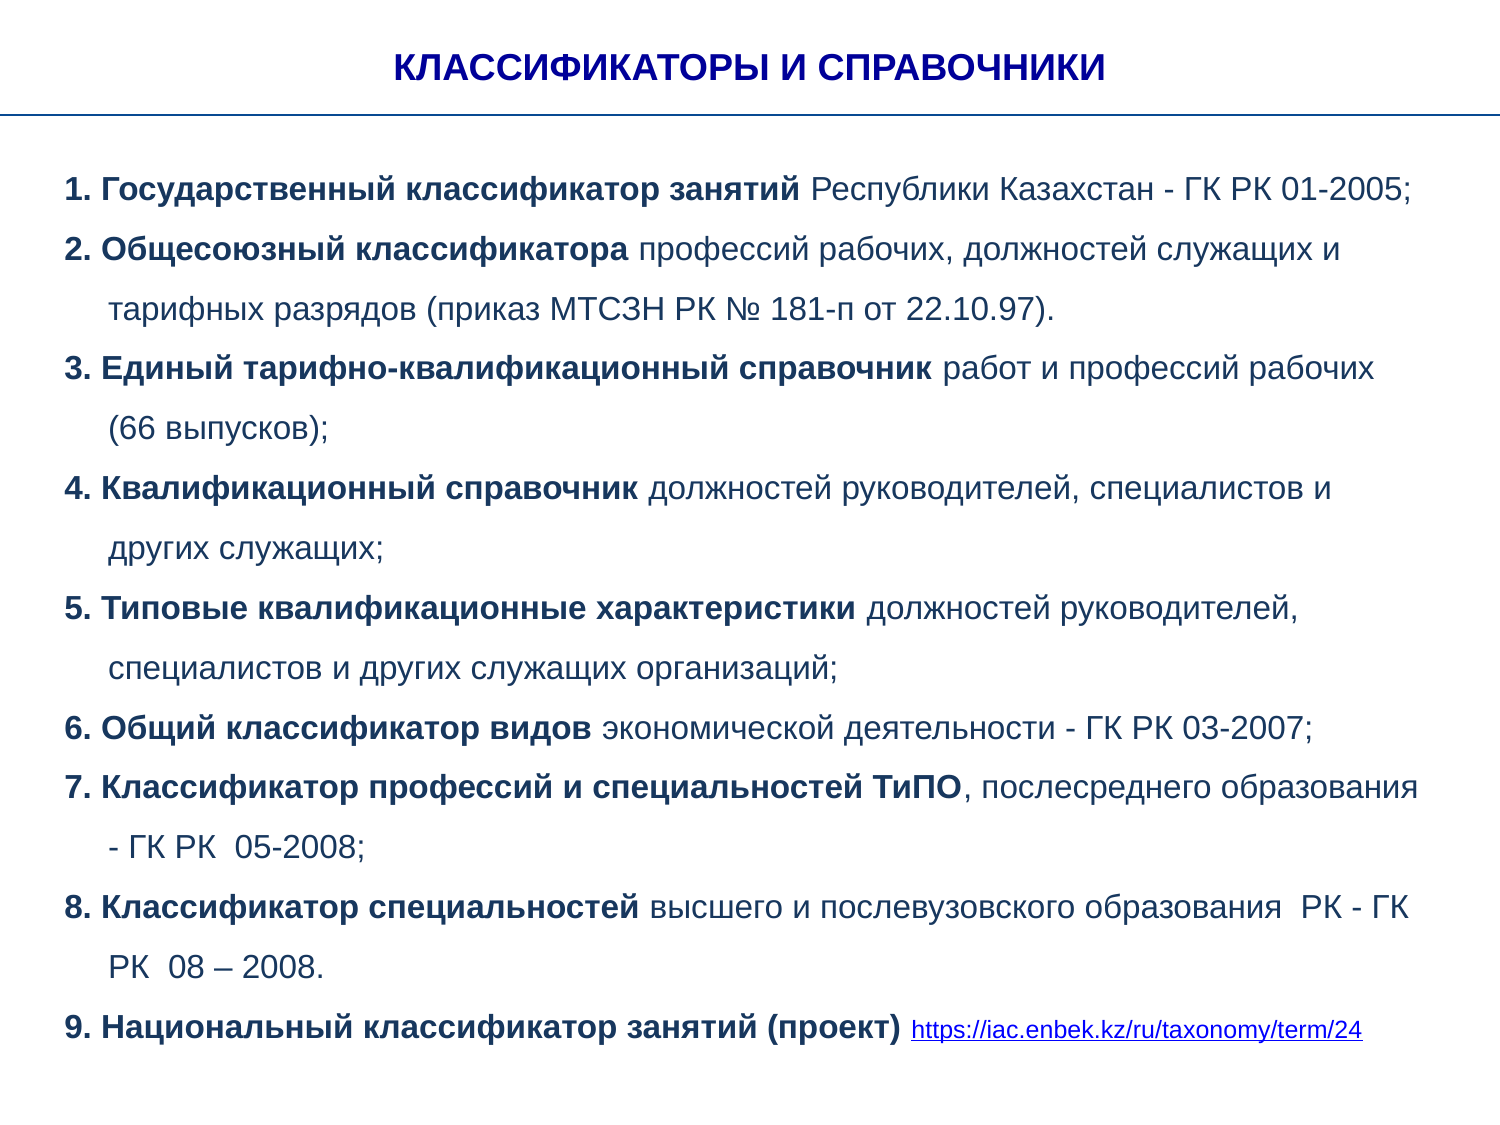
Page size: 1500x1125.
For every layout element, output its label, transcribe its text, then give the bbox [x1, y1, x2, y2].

text_box КЛАССИФИКАТОРЫ И СПРАВОЧНИКИ [0, 35, 1500, 95]
text_box 1. Государственный классификатор занятий Республики Казахстан - ГК РК 01-2005; 2. Общесоюзный классификатора профессий рабочих, должностей служащих и тарифных разрядов (приказ МТСЗН РК № 181-п от 22.10.97). 3. Единый тарифно-квалификационный справочник работ и профессий рабочих (66 выпусков); 4. Квалификационный справочник должностей руководителей, специалистов и других служащих; 5. Типовые квалификационные характеристики должностей руководителей, специалистов и других служащих организаций; 6. Общий классификатор видов экономической деятельности - ГК РК 03-2007; 7. Классификатор профессий и специальностей ТиПО, послесреднего образования - ГК РК 05-2008; 8. Классификатор специальностей высшего и послевузовского образования РК - ГК РК 08 – 2008. 9. Национальный классификатор занятий (проект) https://iac.enbek.kz/ru/taxonomy/term/24 [58, 146, 1428, 1046]
